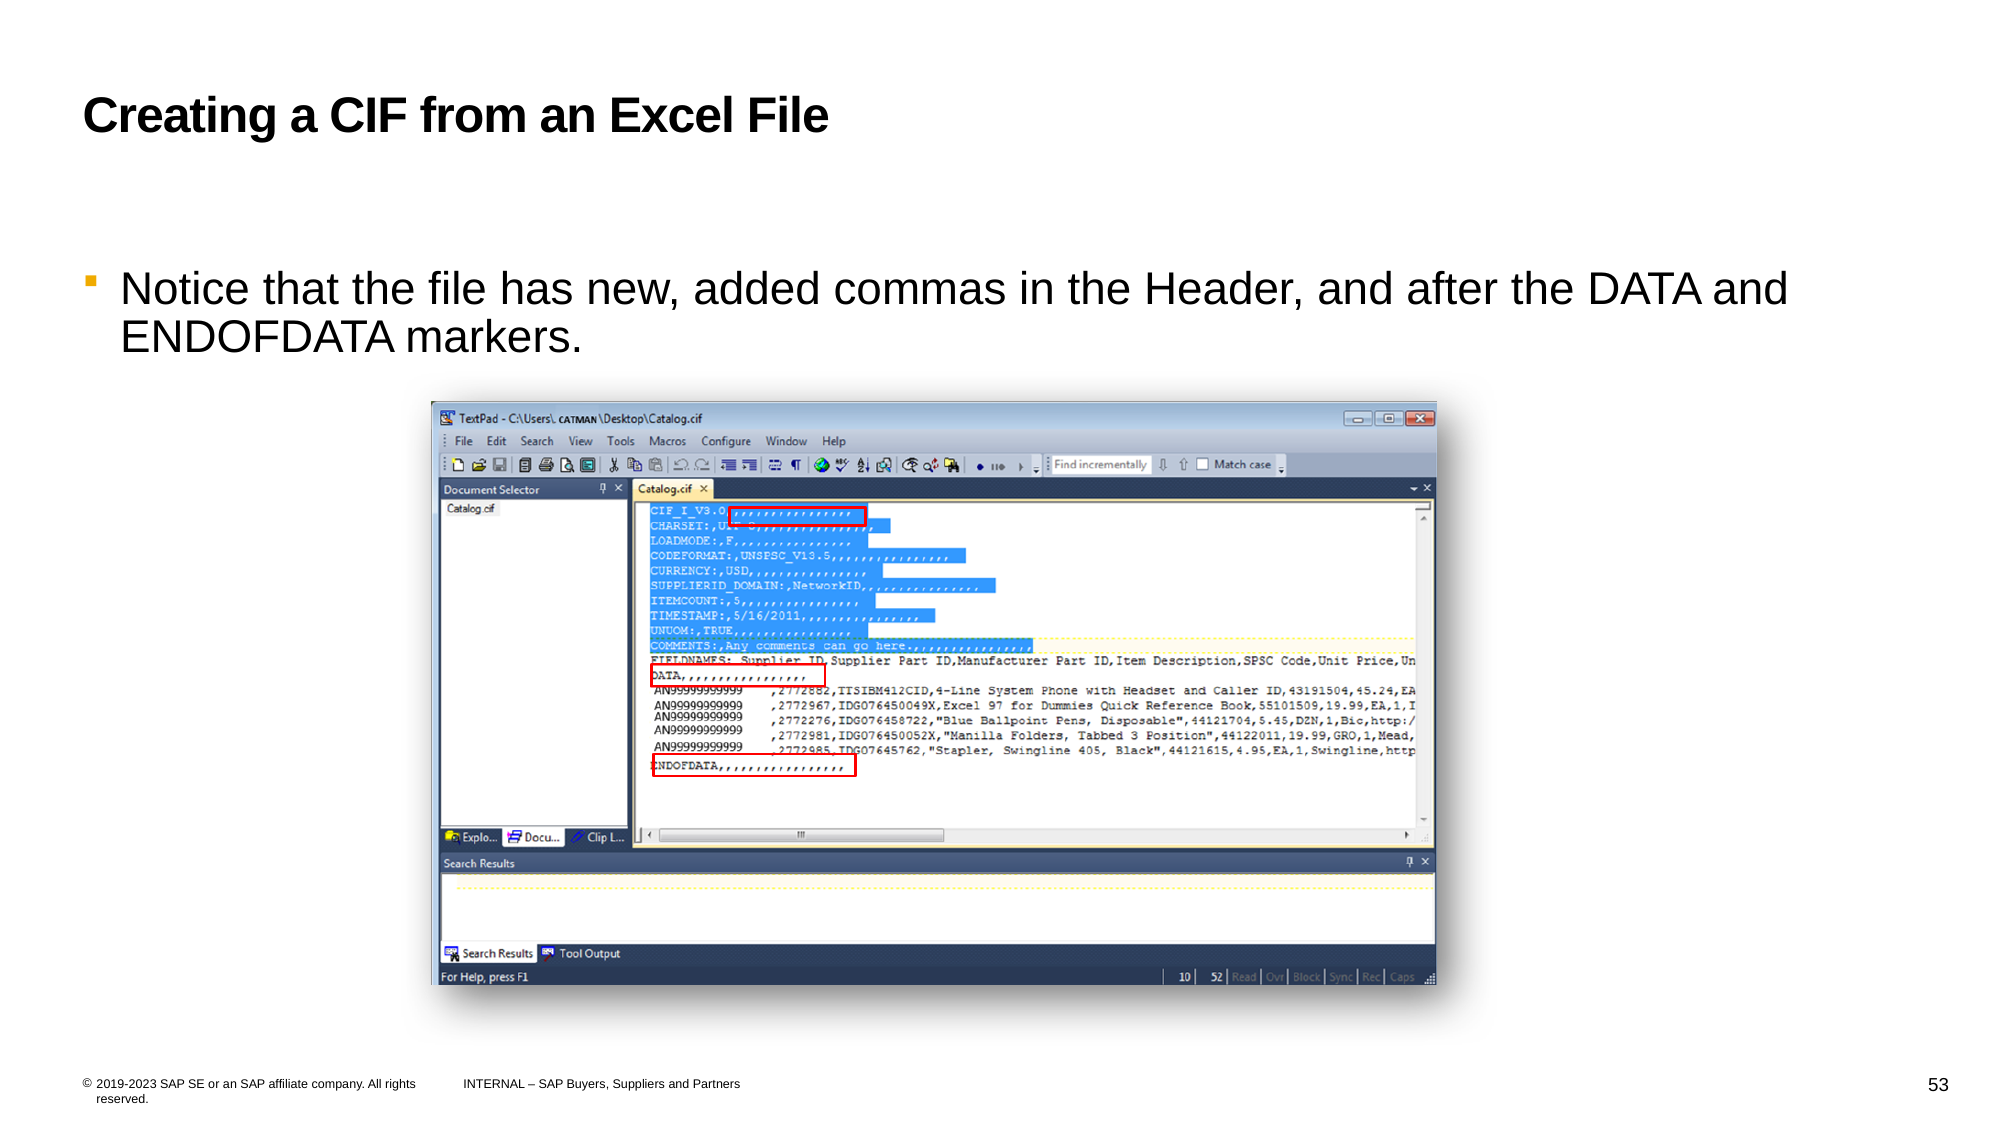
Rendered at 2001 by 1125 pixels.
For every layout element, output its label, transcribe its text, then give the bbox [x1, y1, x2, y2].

picture [431, 401, 1438, 986]
title Creating a CIF from an Excel File [82, 82, 1918, 144]
list Notice that the file has new, added commas in the Header, and after the DATA and ENDOFDATA markers. [82, 265, 1918, 1040]
